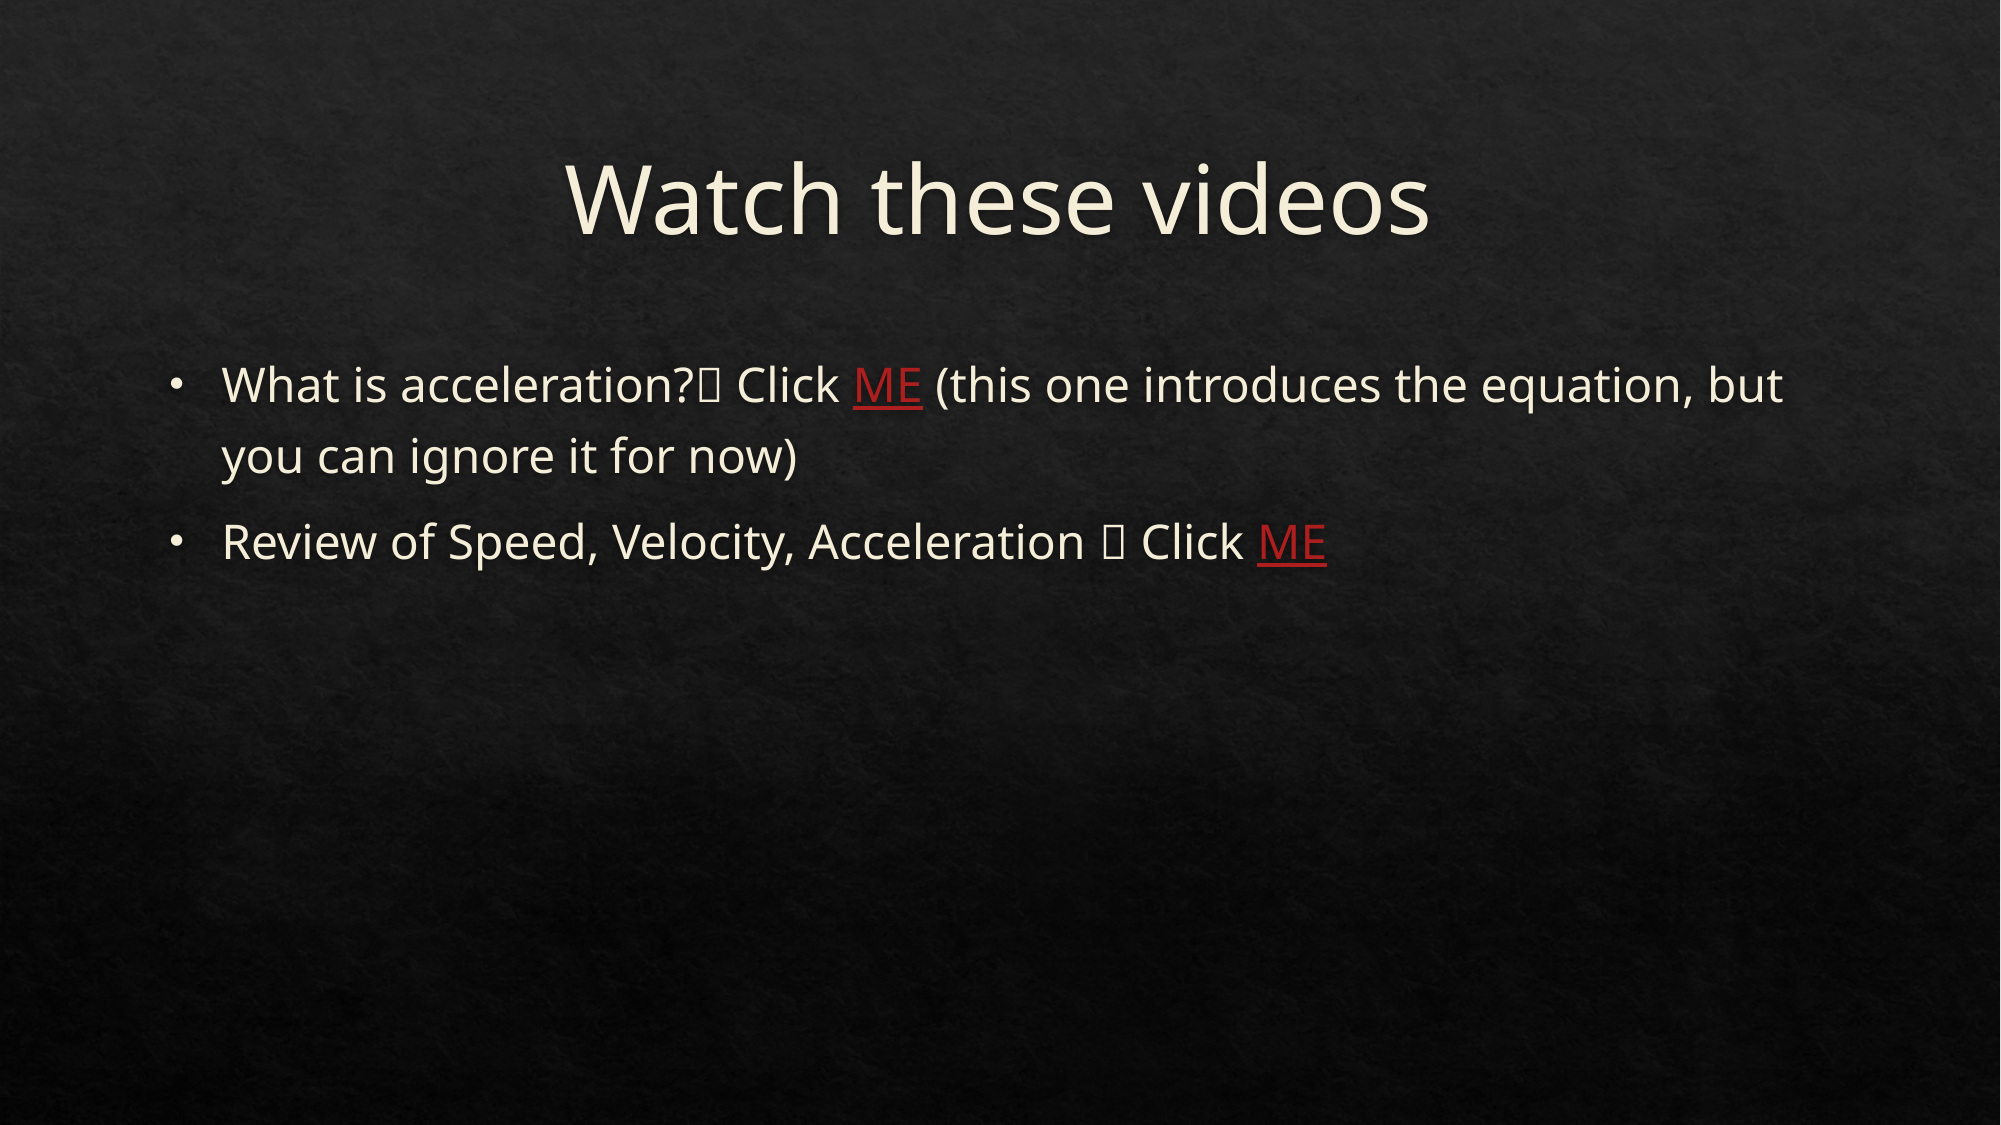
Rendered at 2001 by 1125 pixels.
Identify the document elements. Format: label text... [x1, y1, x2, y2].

list What is acceleration? Click ME (this one introduces the equation, but you can ignore it for now) Review of Speed, Velocity, Acceleration  Click ME [149, 340, 1849, 950]
title Watch these videos [149, 99, 1849, 307]
